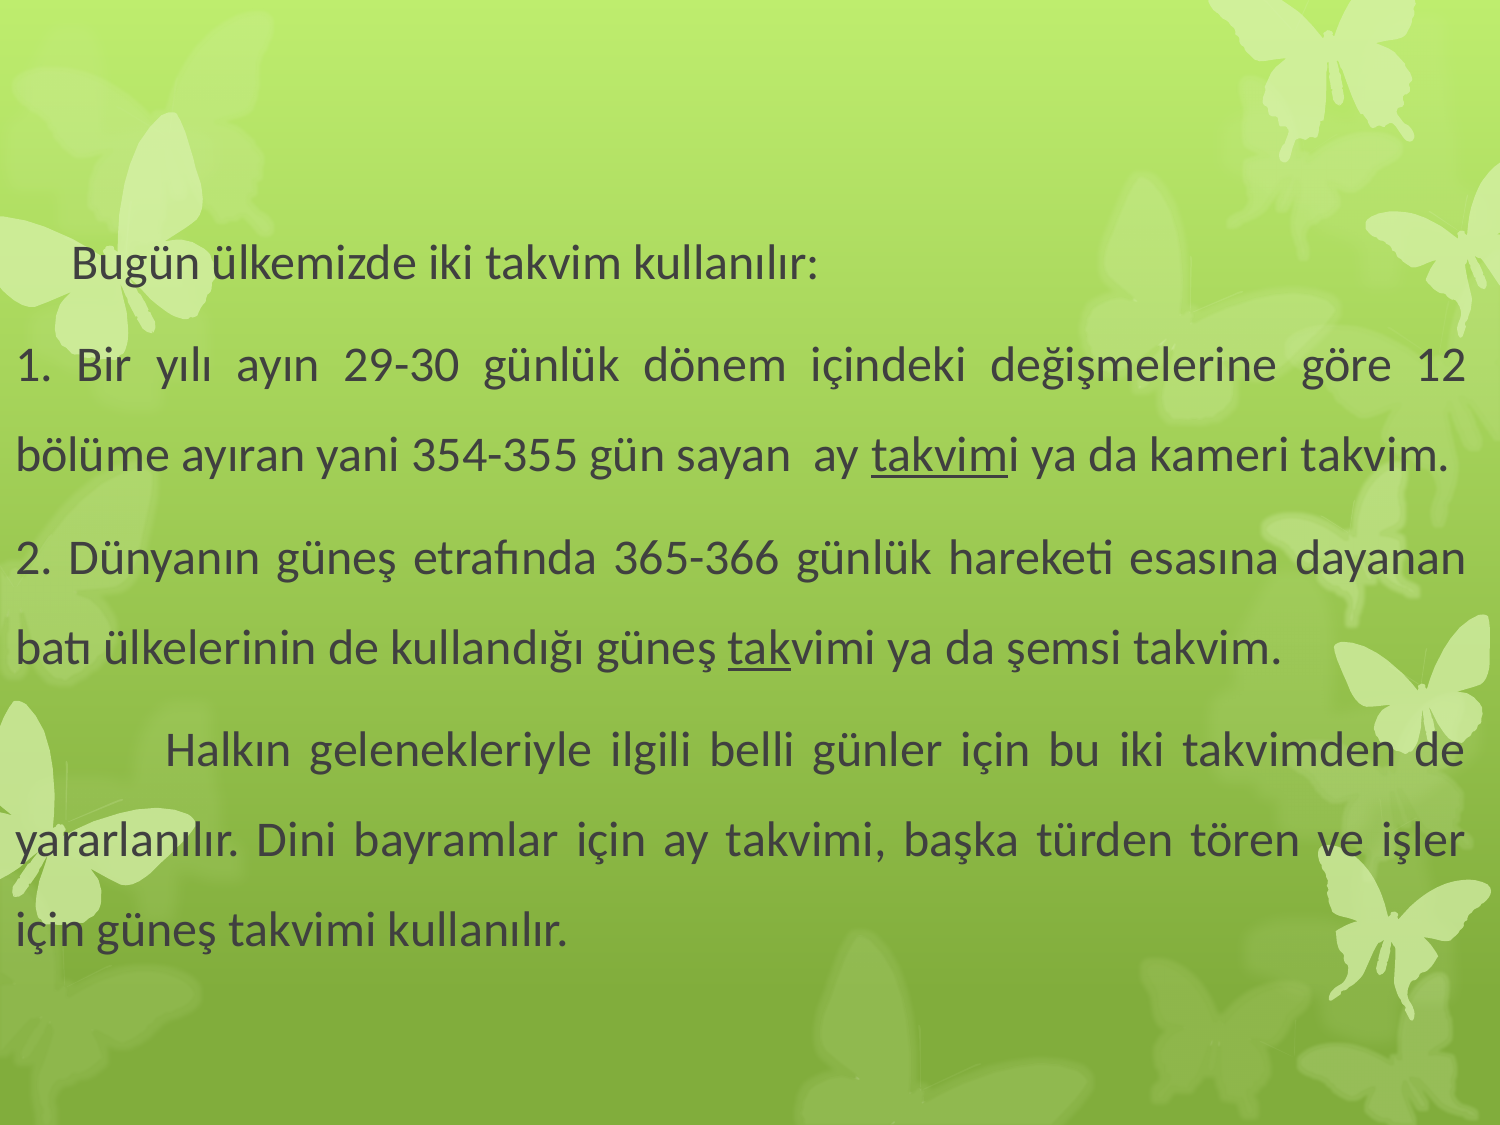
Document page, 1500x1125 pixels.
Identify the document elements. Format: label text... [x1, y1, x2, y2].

list Bugün ülkemizde iki takvim kullanılır: 1. Bir yılı ayın 29-30 günlük dönem içindeki değişmelerine göre 12 bölüme ayıran yani 354-355 gün sayan ay takvimi ya da kameri takvim. 2. Dünyanın güneş etrafında 365-366 günlük hareketi esasına dayanan batı ülkelerinin de kullandığı güneş takvimi ya da şemsi takvim. Halkın gelenekleriyle ilgili belli günler için bu iki takvimden de yararlanılır. Dini bayramlar için ay takvimi, başka türden tören ve işler için güneş takvimi kullanılır. [0, 30, 1483, 1125]
